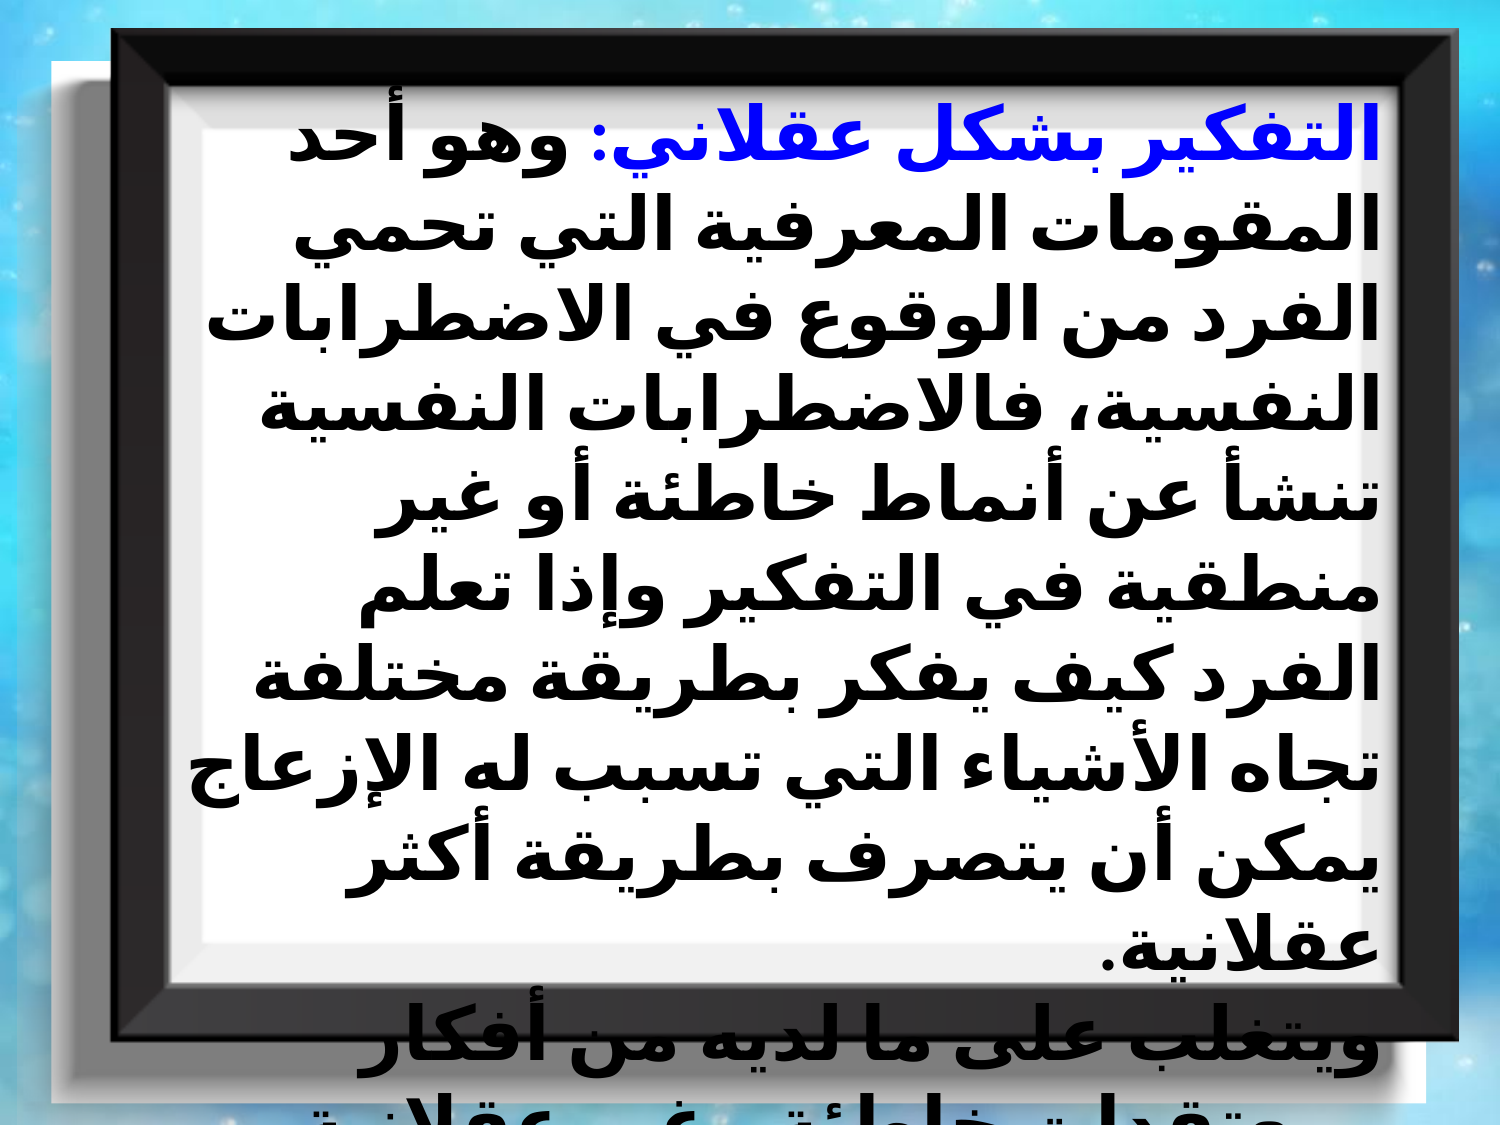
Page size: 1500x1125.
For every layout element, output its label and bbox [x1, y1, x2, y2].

picture [0, 0, 1500, 1125]
text_box [17, 27, 1459, 1125]
